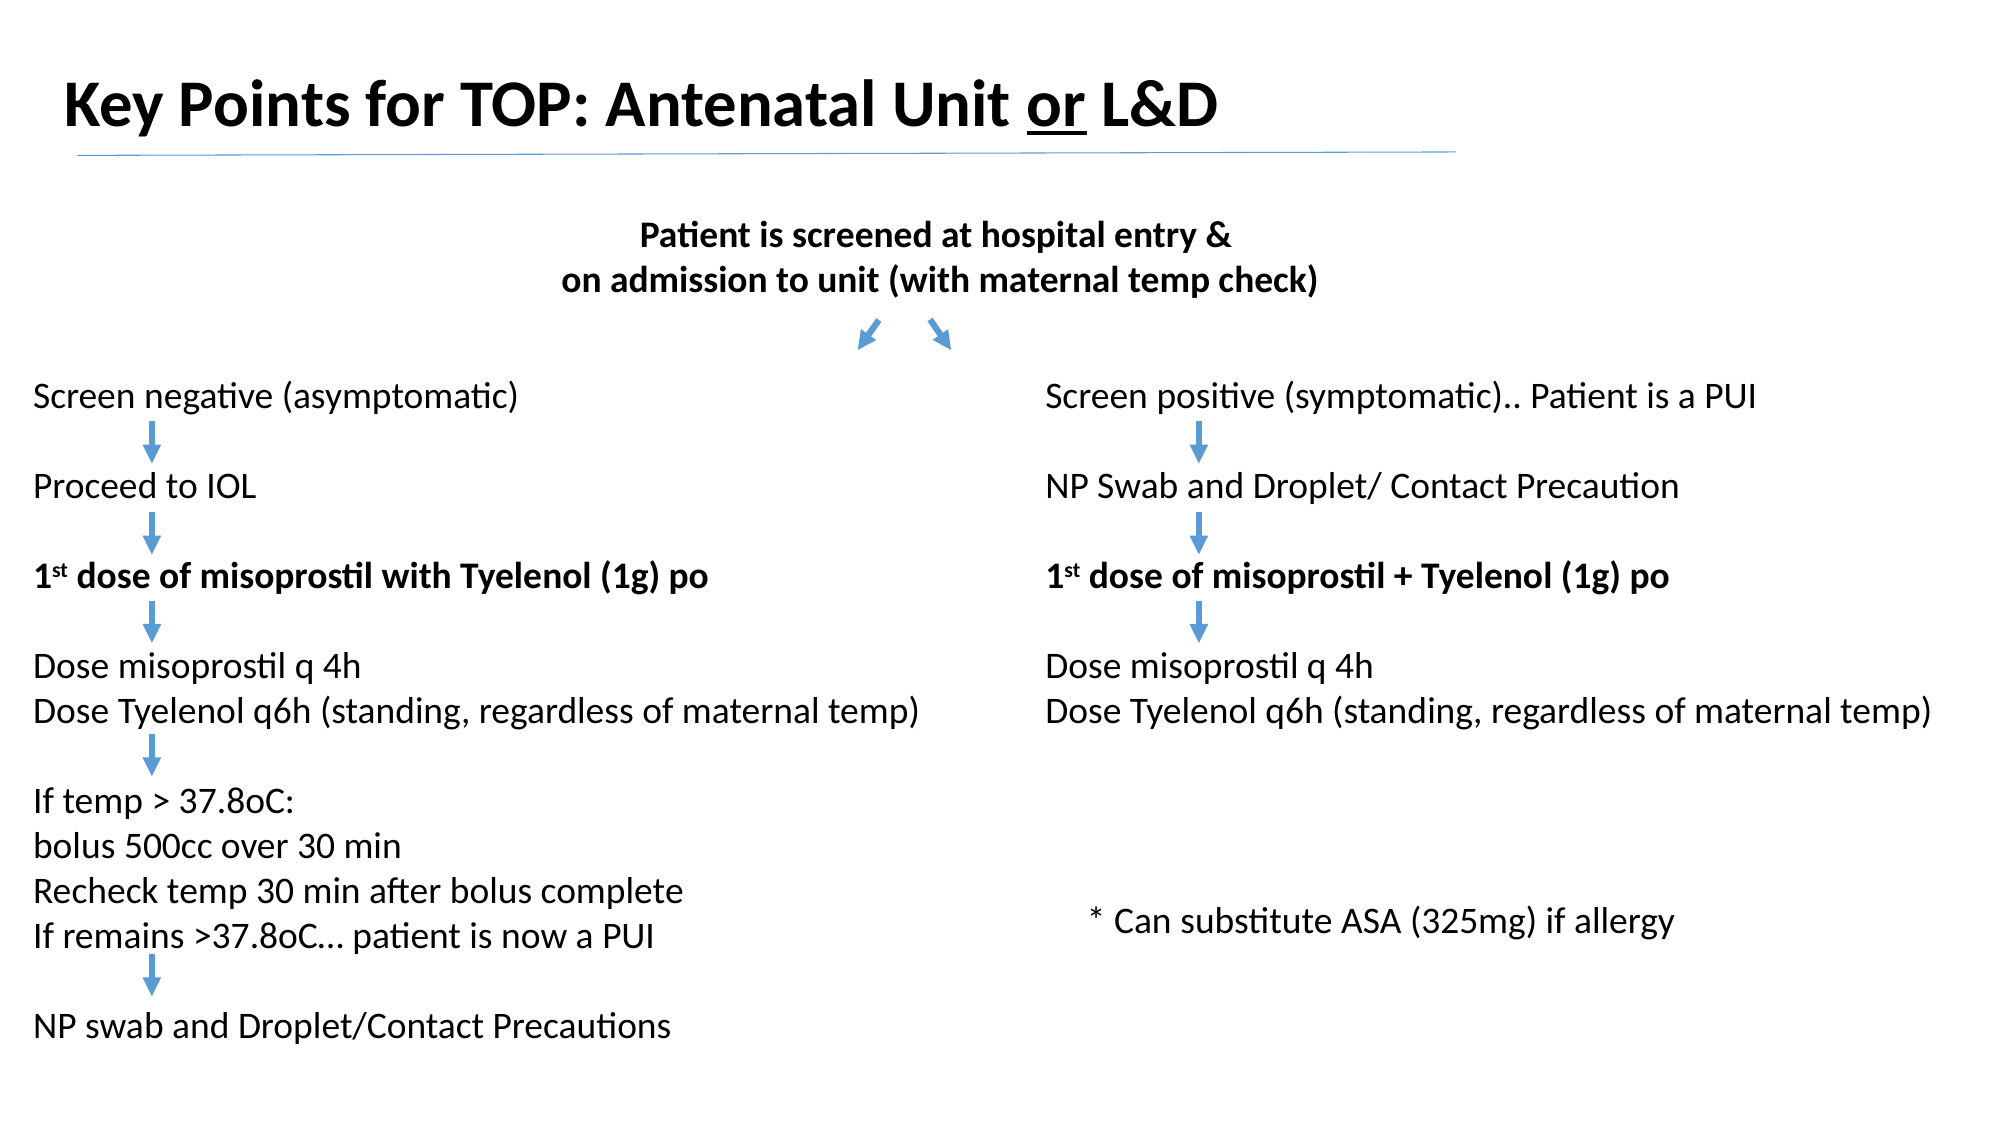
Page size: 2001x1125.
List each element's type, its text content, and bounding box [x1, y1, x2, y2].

text_box * Can substitute ASA (325mg) if allergy [1072, 888, 1918, 949]
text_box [857, 320, 879, 350]
text_box Key Points for TOP: Antenatal Unit or L&D [49, 46, 1234, 148]
text_box Patient is screened at hospital entry & on admission to unit (with maternal temp check) [456, 203, 1424, 308]
text_box Screen positive (symptomatic).. Patient is a PUI NP Swab and Droplet/ Contact Precaution 1st dose of misoprostil + Tyelenol (1g) po Dose misoprostil q 4h Dose Tyelenol q6h (standing, regardless of maternal temp) [1030, 363, 2000, 829]
text_box Screen negative (asymptomatic) Proceed to IOL 1st dose of misoprostil with Tyelenol (1g) po Dose misoprostil q 4h Dose Tyelenol q6h (standing, regardless of maternal temp) If temp > 37.8oC: bolus 500cc over 30 min Recheck temp 30 min after bolus complete If remains >37.8oC… patient is now a PUI NP swab and Droplet/Contact Precautions [18, 363, 988, 1054]
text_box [929, 319, 951, 350]
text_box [77, 151, 1456, 156]
